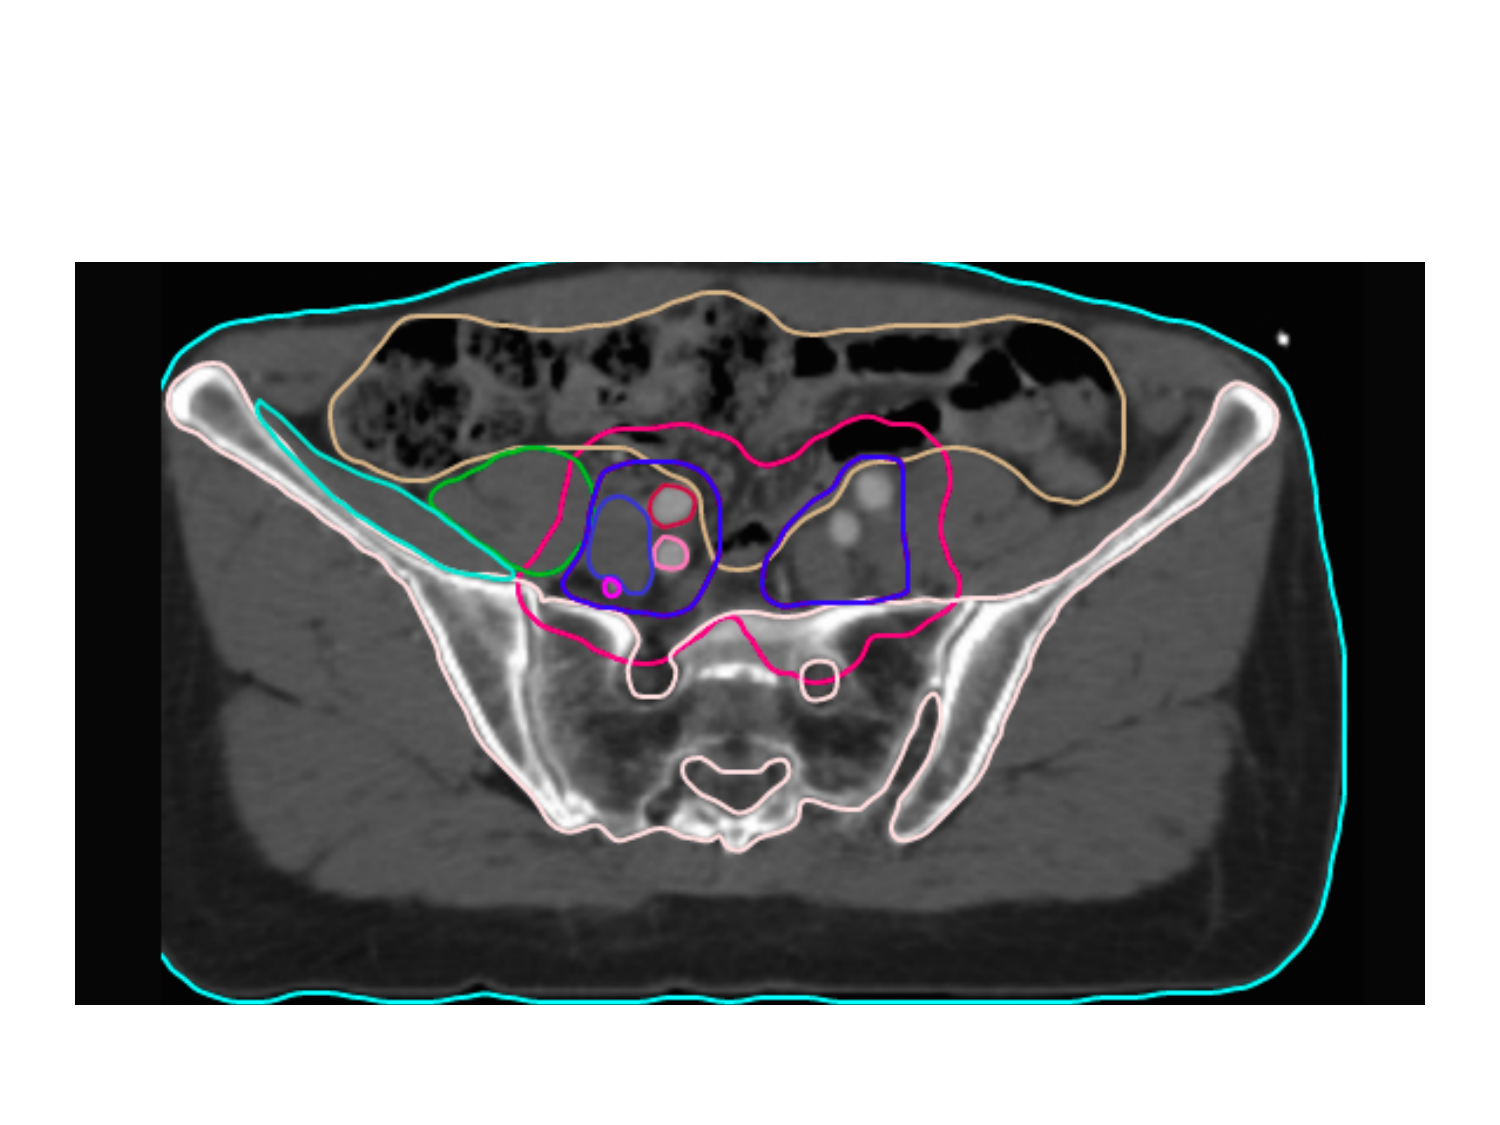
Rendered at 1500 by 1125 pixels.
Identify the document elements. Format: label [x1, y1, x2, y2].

list [74, 262, 1426, 1006]
